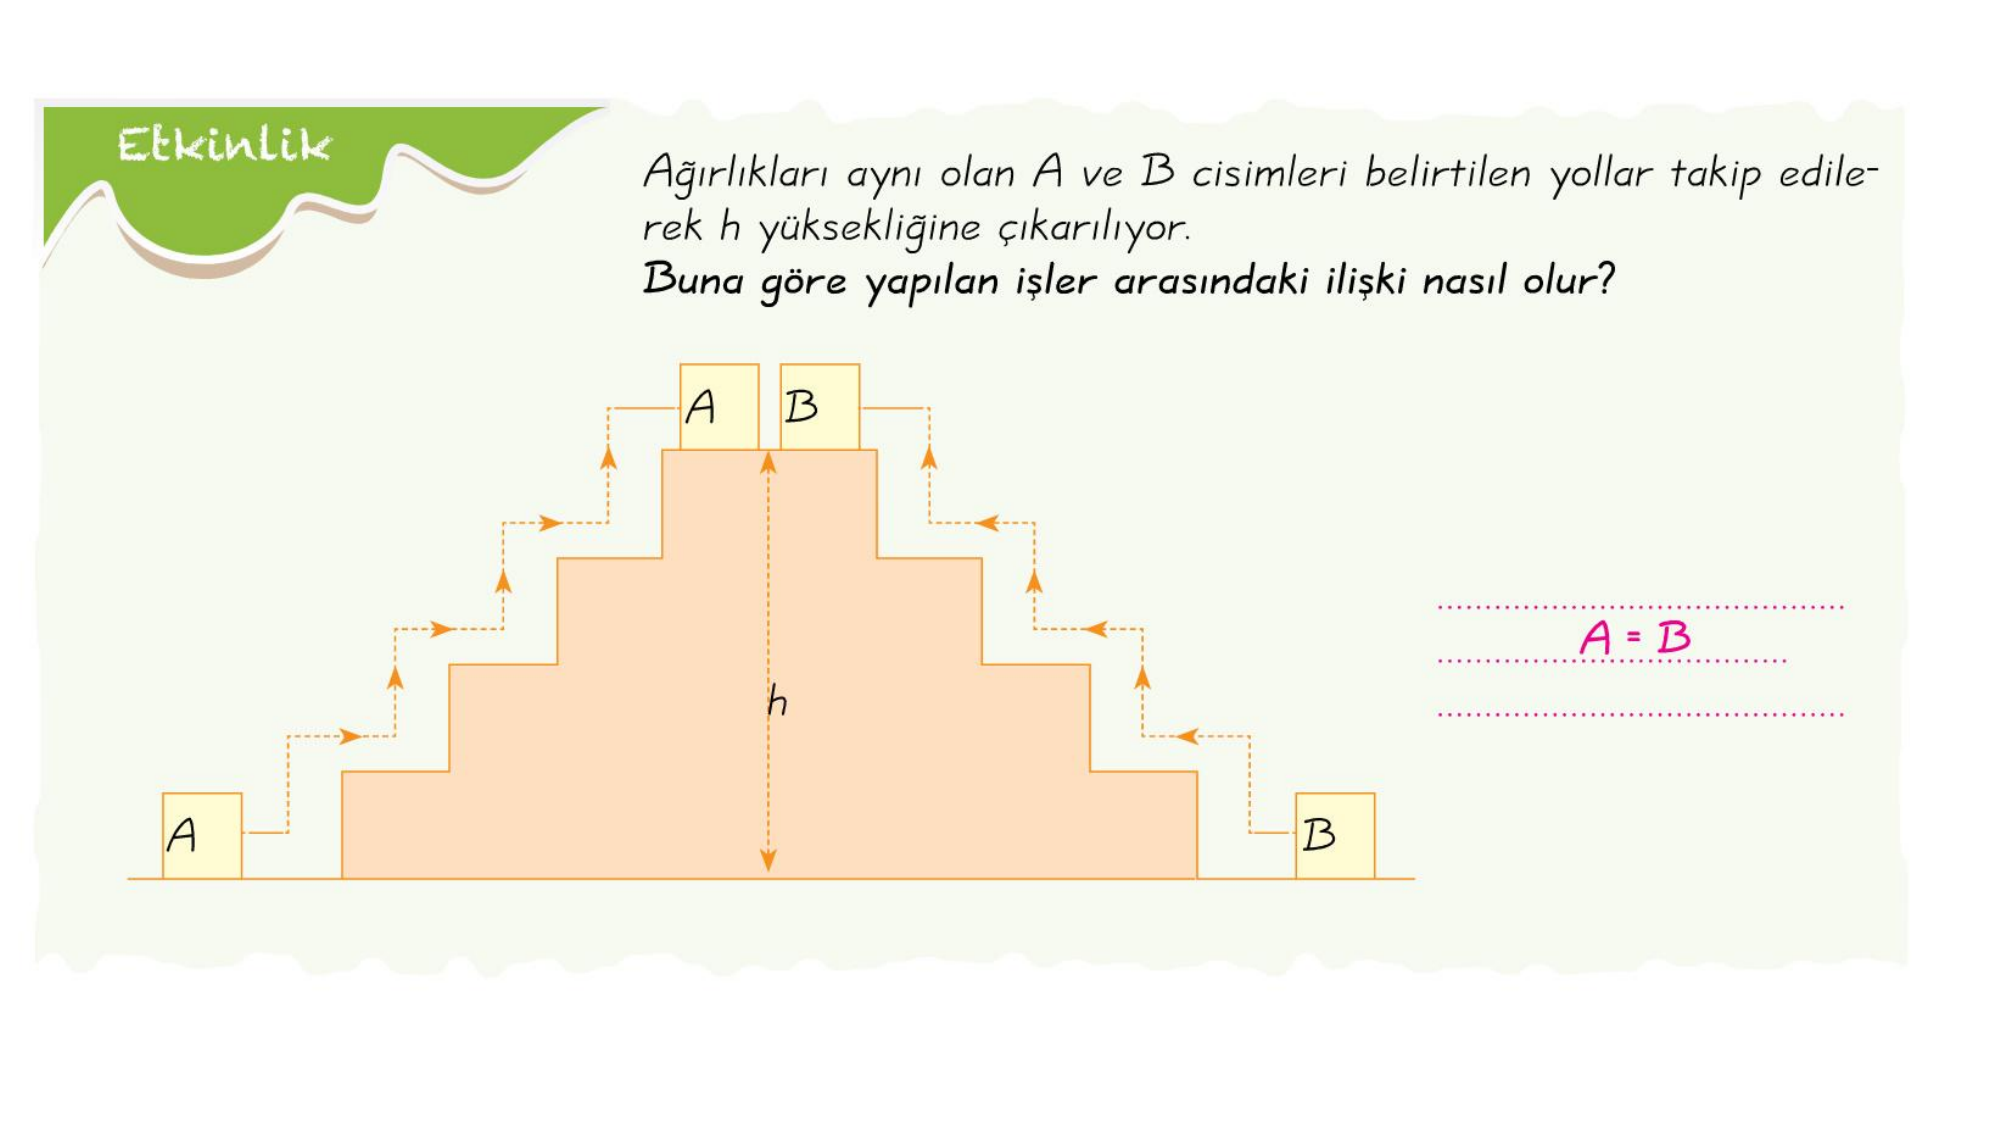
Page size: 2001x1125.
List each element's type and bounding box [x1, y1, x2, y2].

picture [0, 73, 2000, 1051]
